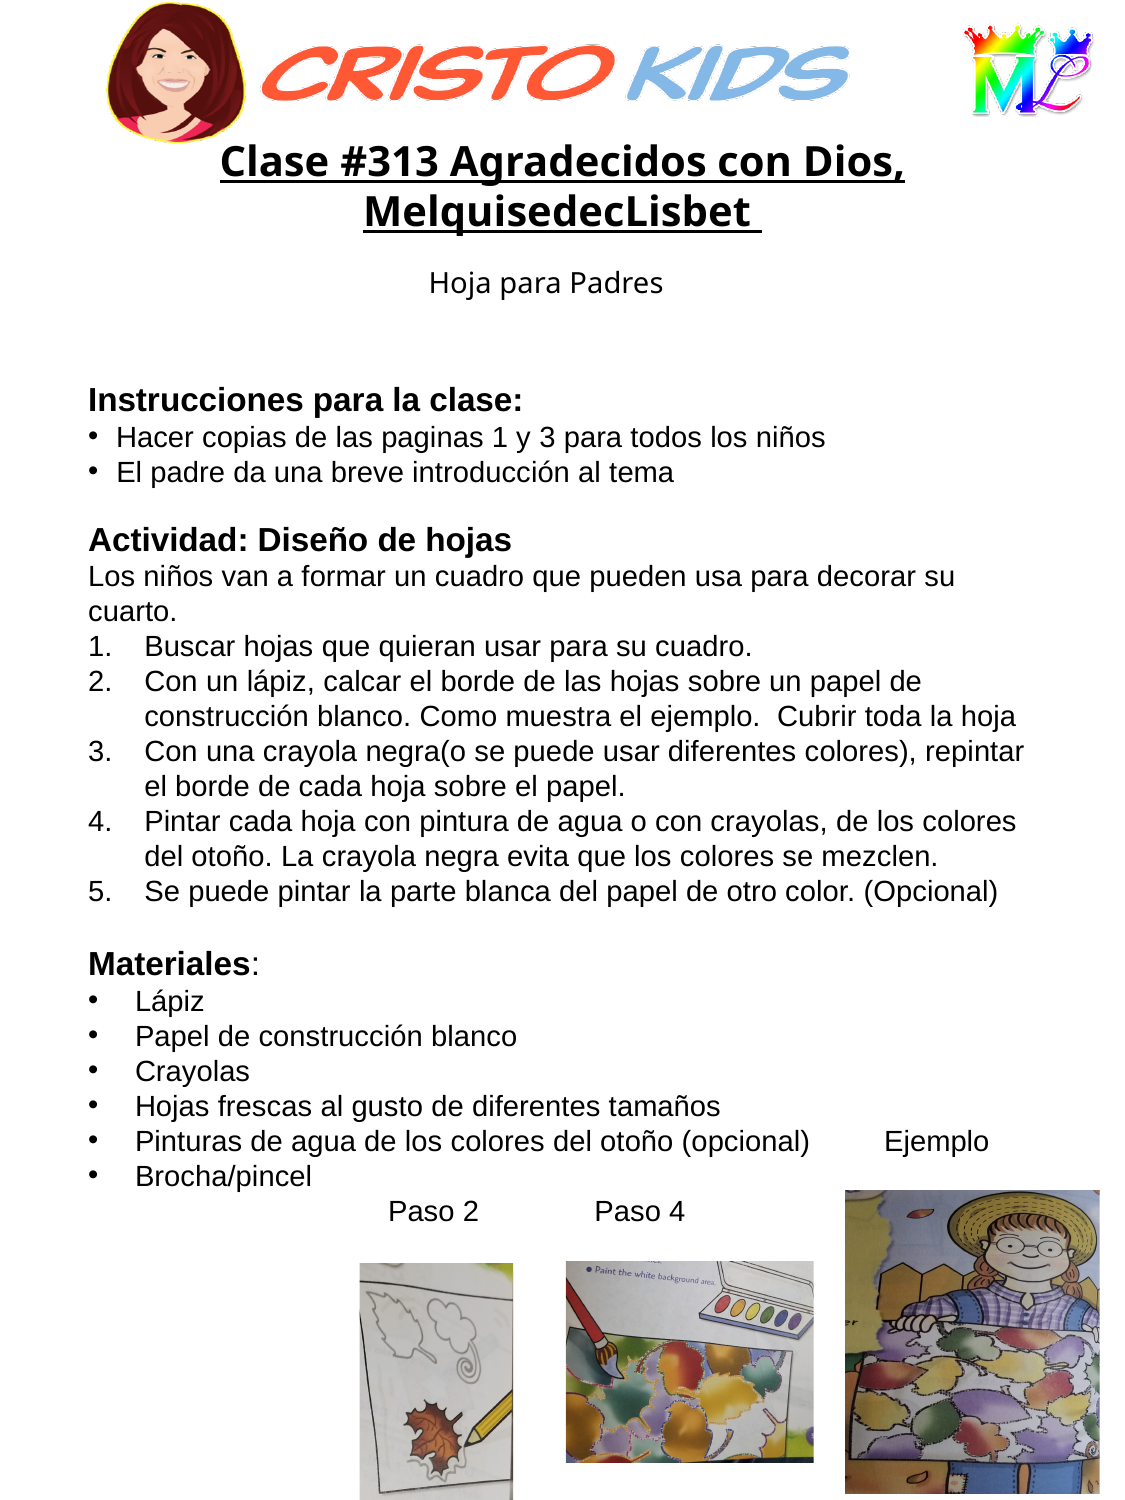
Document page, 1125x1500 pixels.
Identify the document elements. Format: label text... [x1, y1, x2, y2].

picture [820, 1190, 1125, 1494]
picture [73, 0, 867, 147]
text_box Hoja para Padres [278, 256, 814, 307]
text_box Clase #313 Agradecidos con Dios, MelquisedecLisbet [184, 127, 941, 243]
picture [317, 1263, 555, 1500]
picture [959, 21, 1097, 117]
picture [566, 1238, 814, 1487]
text_box Instrucciones para la clase: Hacer copias de las paginas 1 y 3 para todos los niños El padre da una breve introducción al tema Actividad: Diseño de hojas Los niños van a formar un cuadro que pueden usa para decorar su cuarto. Buscar hojas que quieran usar para su cuadro. Con un lápiz, calcar el borde de las hojas sobre un papel de construcción blanco. Como muestra el ejemplo. Cubrir toda la hoja Con una crayola negra(o se puede usar diferentes colores), repintar el borde de cada hoja sobre el papel. Pintar cada hoja con pintura de agua o con crayolas, de los colores del otoño. La crayola negra evita que los colores se mezclen. Se puede pintar la parte blanca del papel de otro color. (Opcional) Materiales: Lápiz Papel de construcción blanco Crayolas Hojas frescas al gusto de diferentes tamaños Pinturas de agua de los colores del otoño (opcional) Ejemplo Brocha/pincel Paso 2 Paso 4 [73, 370, 1047, 1270]
